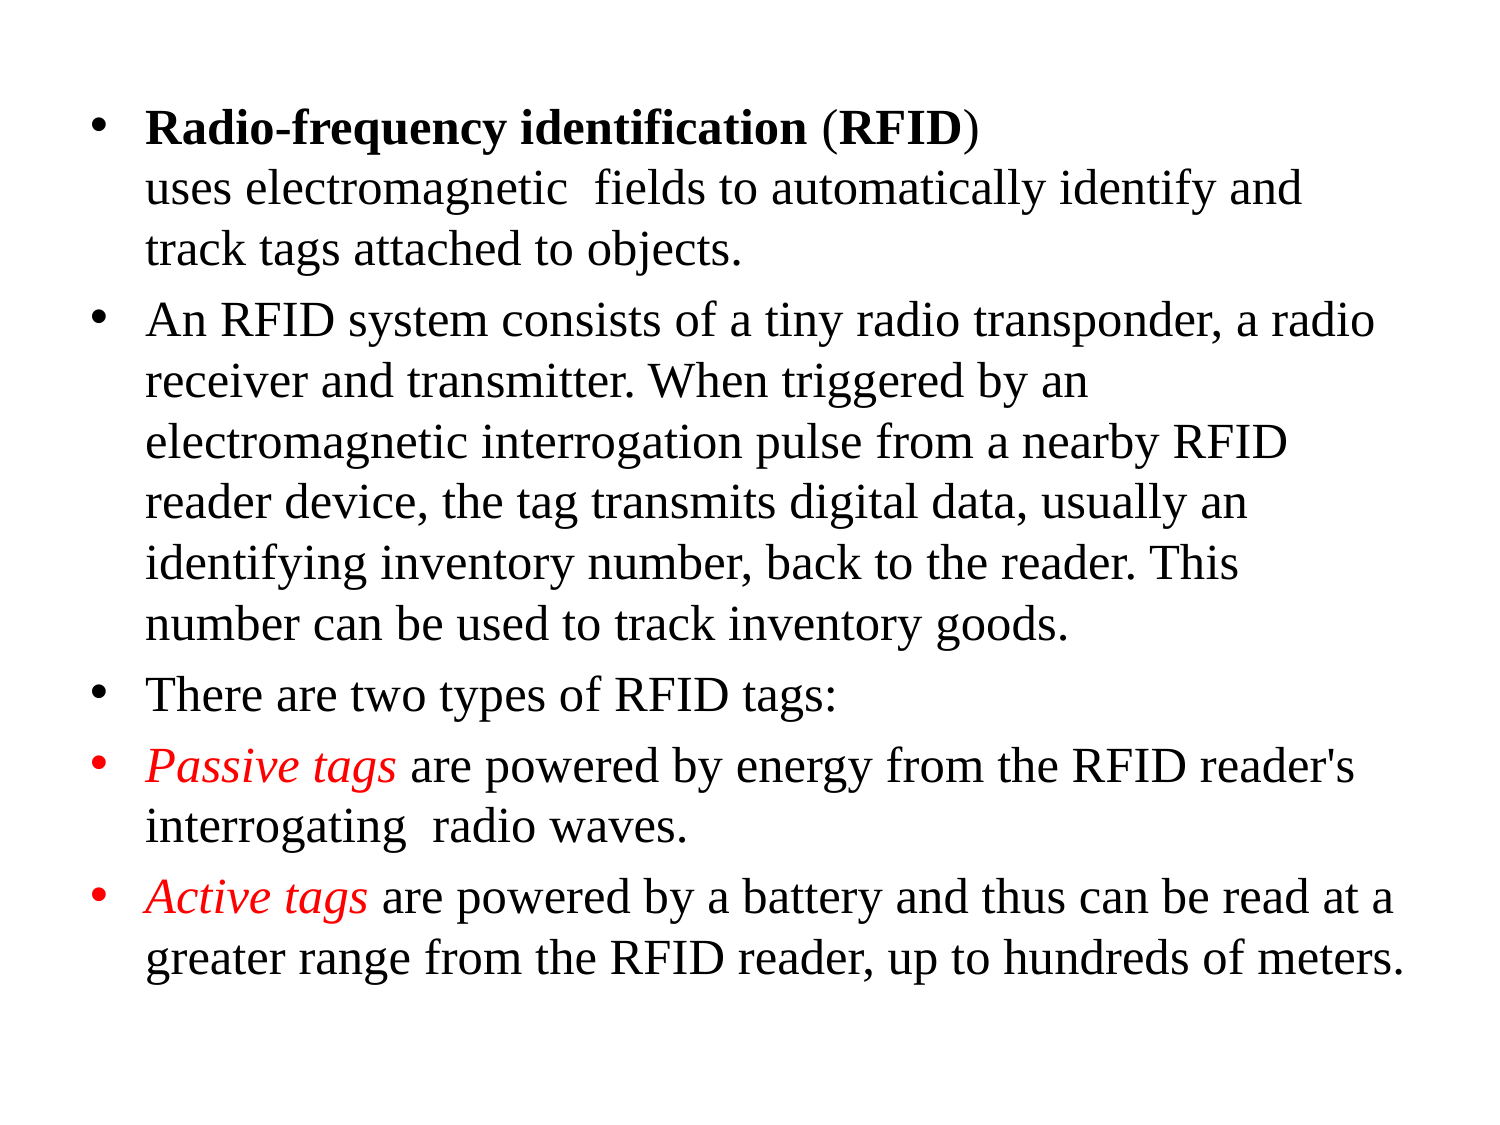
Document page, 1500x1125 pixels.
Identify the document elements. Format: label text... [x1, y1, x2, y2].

list Radio-frequency identification (RFID) uses electromagnetic fields to automatically identify and track tags attached to objects. An RFID system consists of a tiny radio transponder, a radio receiver and transmitter. When triggered by an electromagnetic interrogation pulse from a nearby RFID reader device, the tag transmits digital data, usually an identifying inventory number, back to the reader. This number can be used to track inventory goods. There are two types of RFID tags: Passive tags are powered by energy from the RFID reader's interrogating radio waves. Active tags are powered by a battery and thus can be read at a greater range from the RFID reader, up to hundreds of meters. [75, 86, 1425, 1005]
